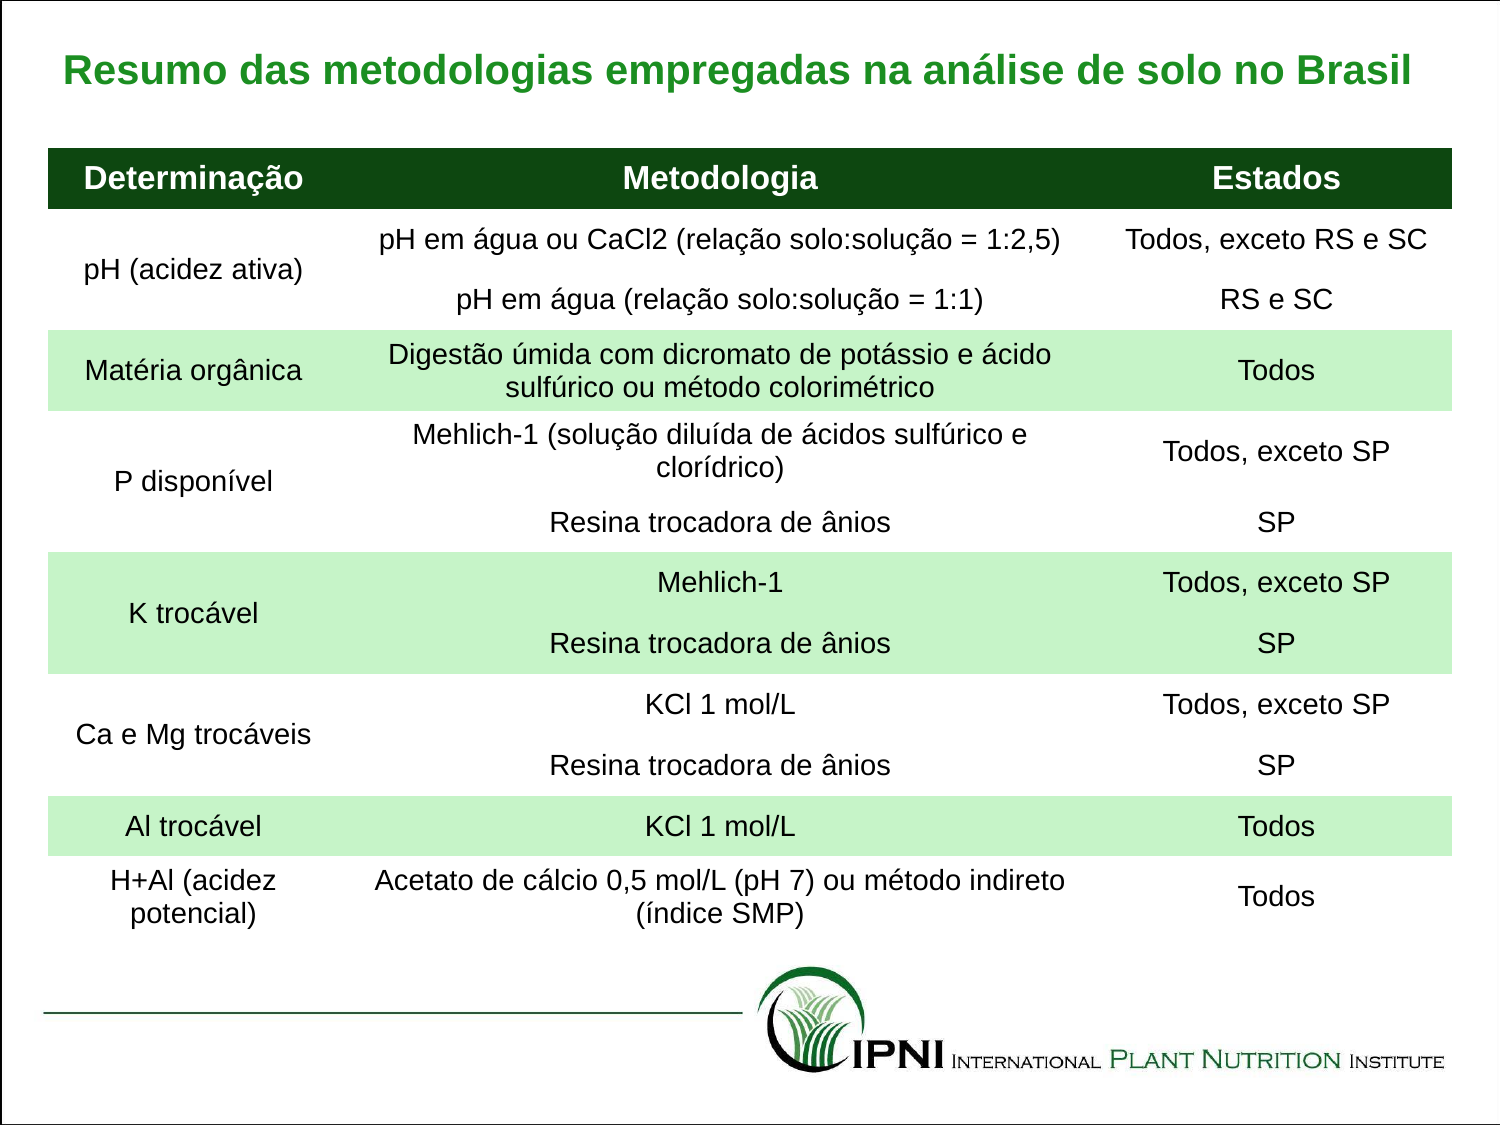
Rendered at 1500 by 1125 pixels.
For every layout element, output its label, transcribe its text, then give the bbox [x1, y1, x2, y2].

table_cell Todos [1102, 330, 1452, 411]
table_cell SP [1102, 613, 1452, 674]
picture [0, 0, 1500, 1125]
table_cell P disponível [48, 411, 339, 552]
table_cell KCl 1 mol/L [339, 796, 1102, 856]
table_cell Acetato de cálcio 0,5 mol/L (pH 7) ou método indireto (índice SMP) [339, 856, 1102, 937]
table_cell Todos [1102, 796, 1452, 856]
table_cell K trocável [48, 552, 339, 674]
table_cell KCl 1 mol/L [339, 674, 1102, 735]
table_cell Todos, exceto SP [1102, 552, 1452, 613]
table_cell Resina trocadora de ânios [339, 492, 1102, 552]
table_cell SP [1102, 492, 1452, 552]
table_cell Al trocável [48, 796, 339, 856]
table_cell RS e SC [1102, 269, 1452, 330]
table_cell pH em água (relação solo:solução = 1:1) [339, 269, 1102, 330]
table_cell pH em água ou CaCl2 (relação solo:solução = 1:2,5) [339, 209, 1102, 269]
table_cell Resina trocadora de ânios [339, 613, 1102, 674]
table_header Estados [1102, 148, 1452, 209]
table_cell Matéria orgânica [48, 330, 339, 411]
text_box Resumo das metodologias empregadas na análise de solo no Brasil [48, 35, 1452, 101]
table_cell Todos, exceto SP [1102, 411, 1452, 492]
table_header Determinação [48, 148, 339, 209]
table_cell pH (acidez ativa) [48, 209, 339, 330]
table_cell Mehlich-1 [339, 552, 1102, 613]
table_cell Todos [1102, 856, 1452, 937]
table_cell Todos, exceto SP [1102, 674, 1452, 735]
table_cell H+Al (acidez potencial) [48, 856, 339, 937]
table_cell SP [1102, 735, 1452, 796]
table_cell Ca e Mg trocáveis [48, 674, 339, 796]
table_cell Digestão úmida com dicromato de potássio e ácido sulfúrico ou método colorimétrico [339, 330, 1102, 411]
table_header Metodologia [339, 148, 1102, 209]
table_cell Mehlich-1 (solução diluída de ácidos sulfúrico e clorídrico) [339, 411, 1102, 492]
table_cell Todos, exceto RS e SC [1102, 209, 1452, 269]
table_cell Resina trocadora de ânios [339, 735, 1102, 796]
